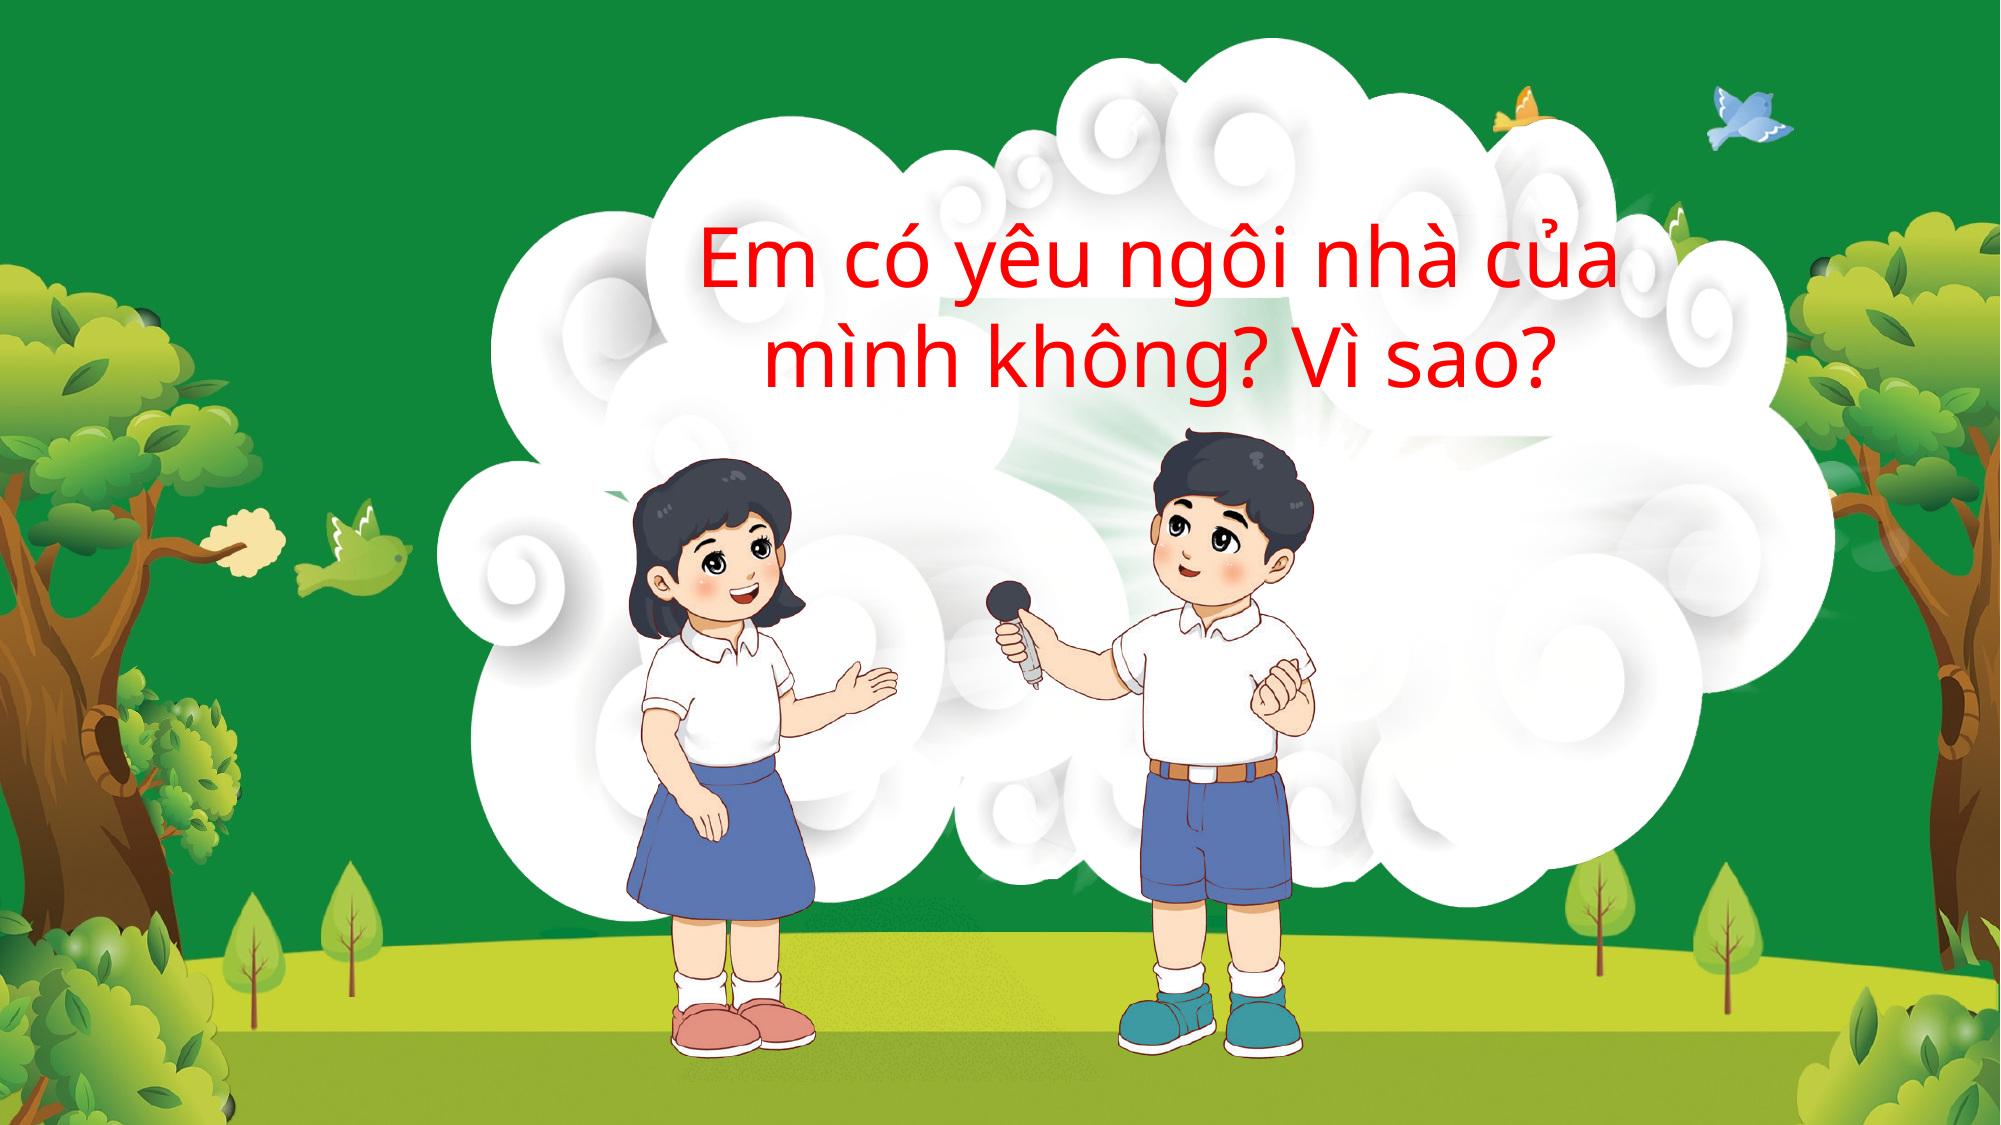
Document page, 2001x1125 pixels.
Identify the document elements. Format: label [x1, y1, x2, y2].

picture [542, 355, 1390, 1098]
text_box [0, 0, 2000, 1125]
